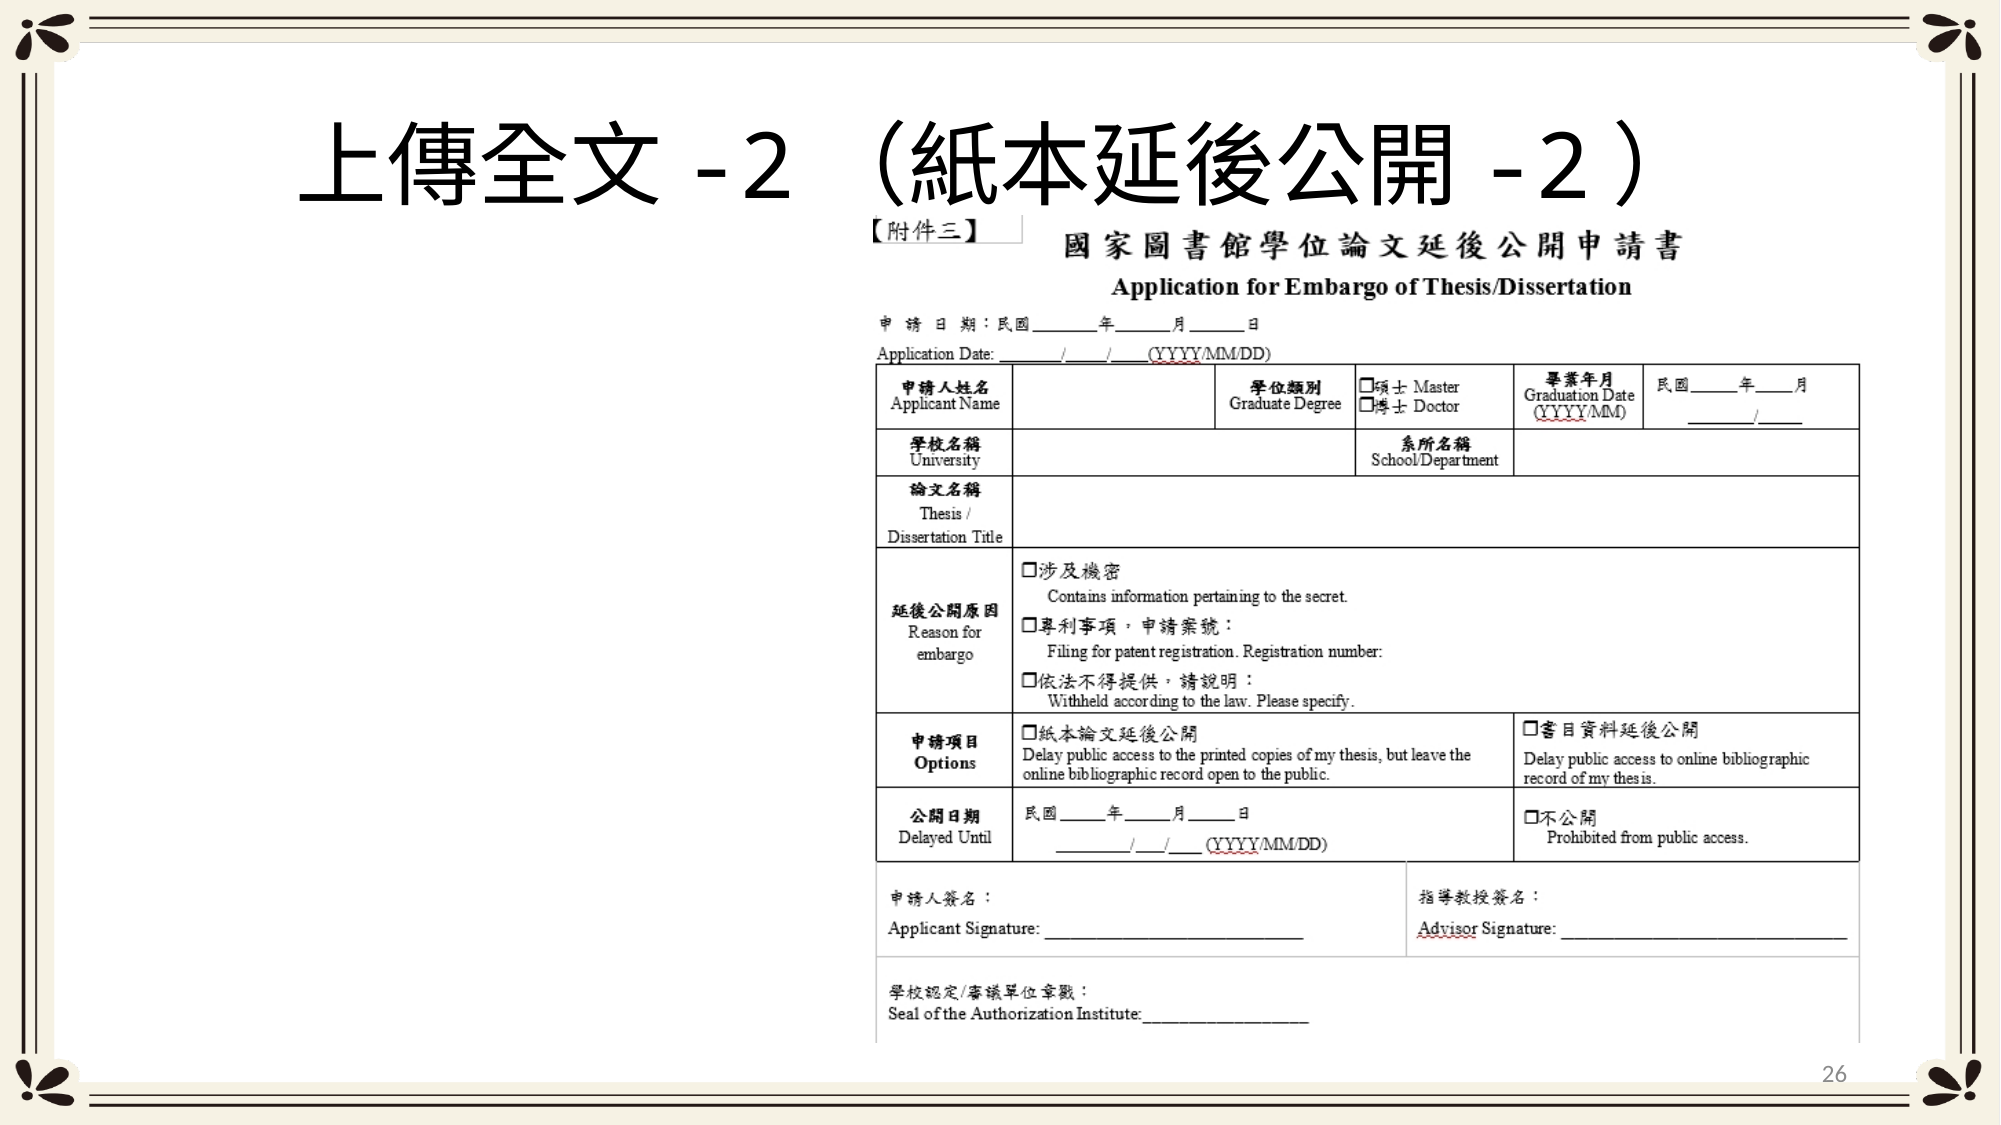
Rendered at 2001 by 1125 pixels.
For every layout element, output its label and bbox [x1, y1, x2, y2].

text_box [0, 0, 2000, 1125]
picture [873, 215, 1863, 1043]
